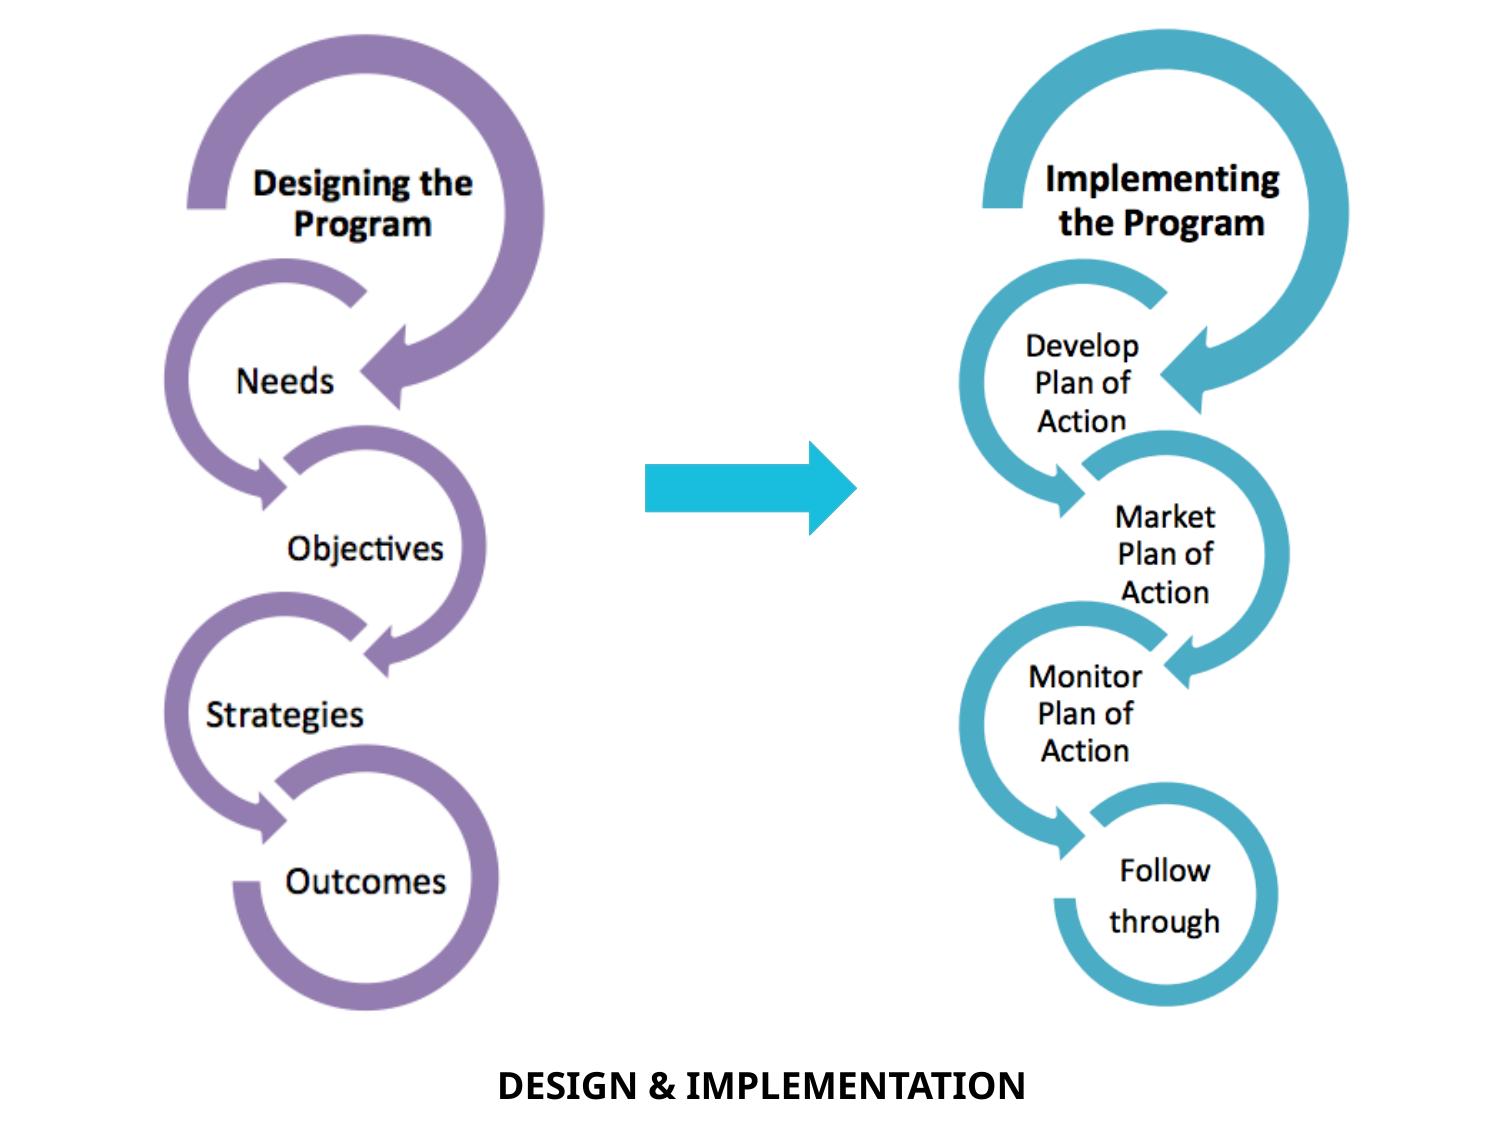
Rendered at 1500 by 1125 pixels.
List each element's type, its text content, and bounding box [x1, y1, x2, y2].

text_box DESIGN & IMPLEMENTATION [482, 1054, 1043, 1115]
picture [111, 5, 586, 1032]
text_box [645, 440, 857, 536]
picture [916, 11, 1396, 1009]
